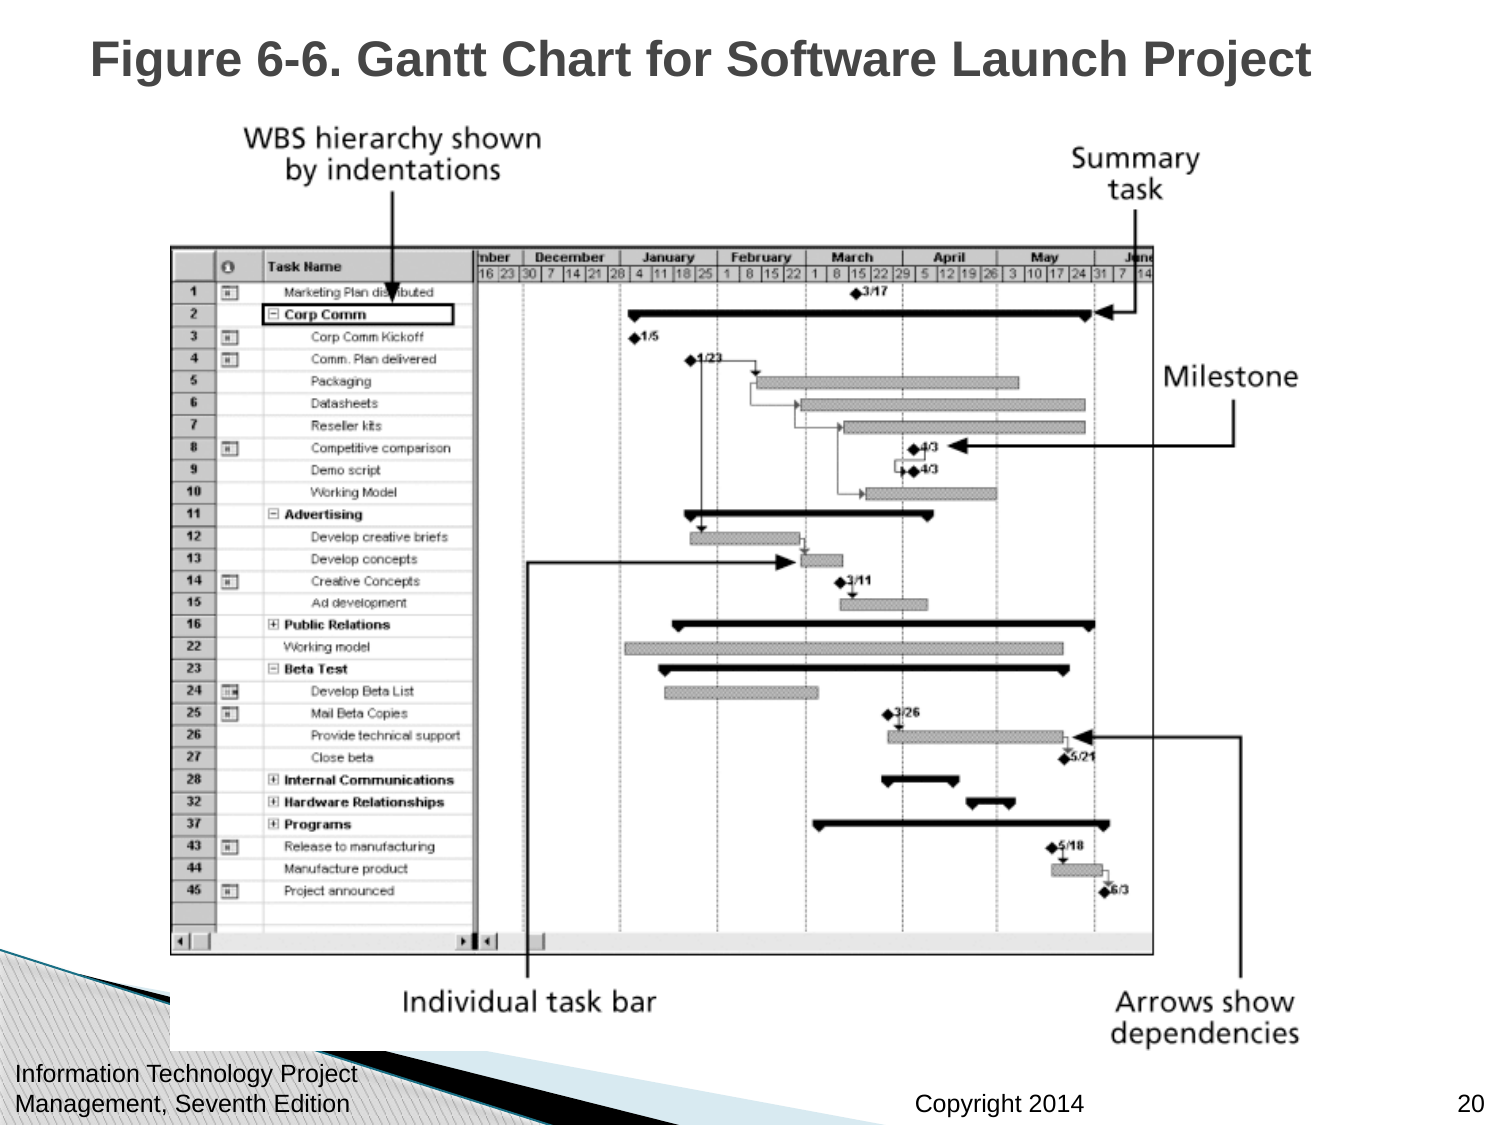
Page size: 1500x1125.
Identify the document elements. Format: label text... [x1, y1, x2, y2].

title Figure 6-6. Gantt Chart for Software Launch Project [75, 0, 1425, 113]
picture [169, 124, 1301, 1051]
slide_number 20 [1408, 1065, 1500, 1125]
